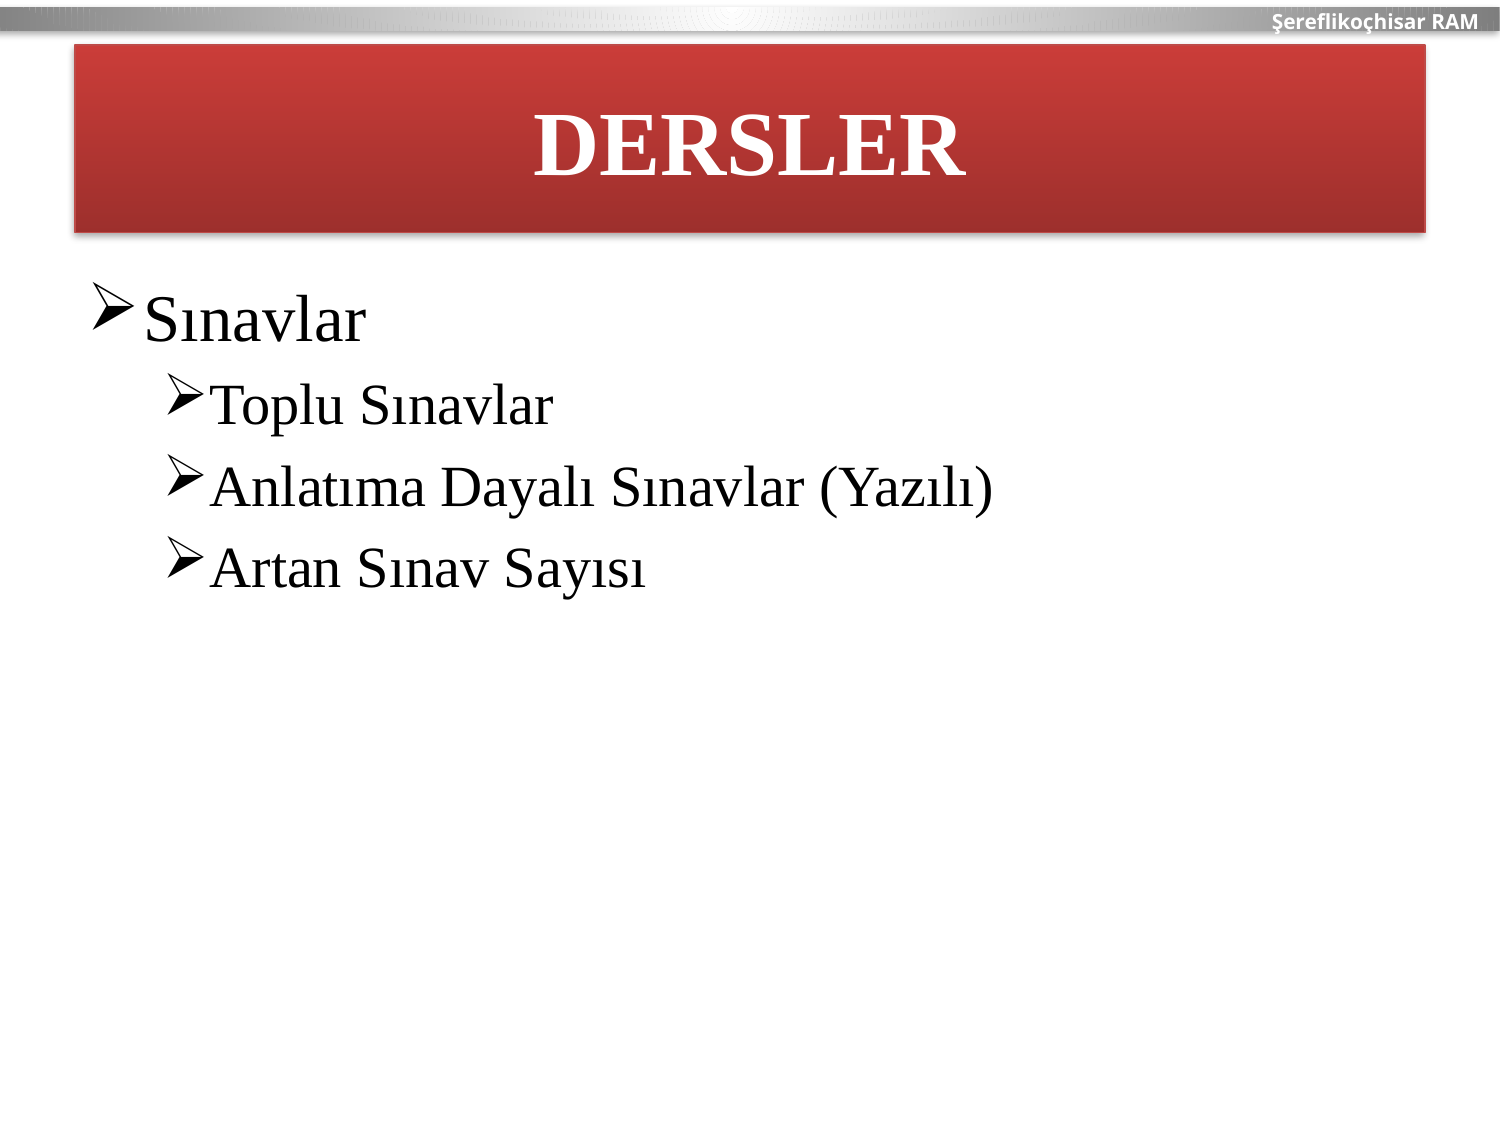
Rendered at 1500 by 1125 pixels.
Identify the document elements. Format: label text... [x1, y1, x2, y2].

list Sınavlar Toplu Sınavlar Anlatıma Dayalı Sınavlar (Yazılı) Artan Sınav Sayısı [72, 267, 1423, 1010]
title DERSLER [74, 44, 1426, 233]
